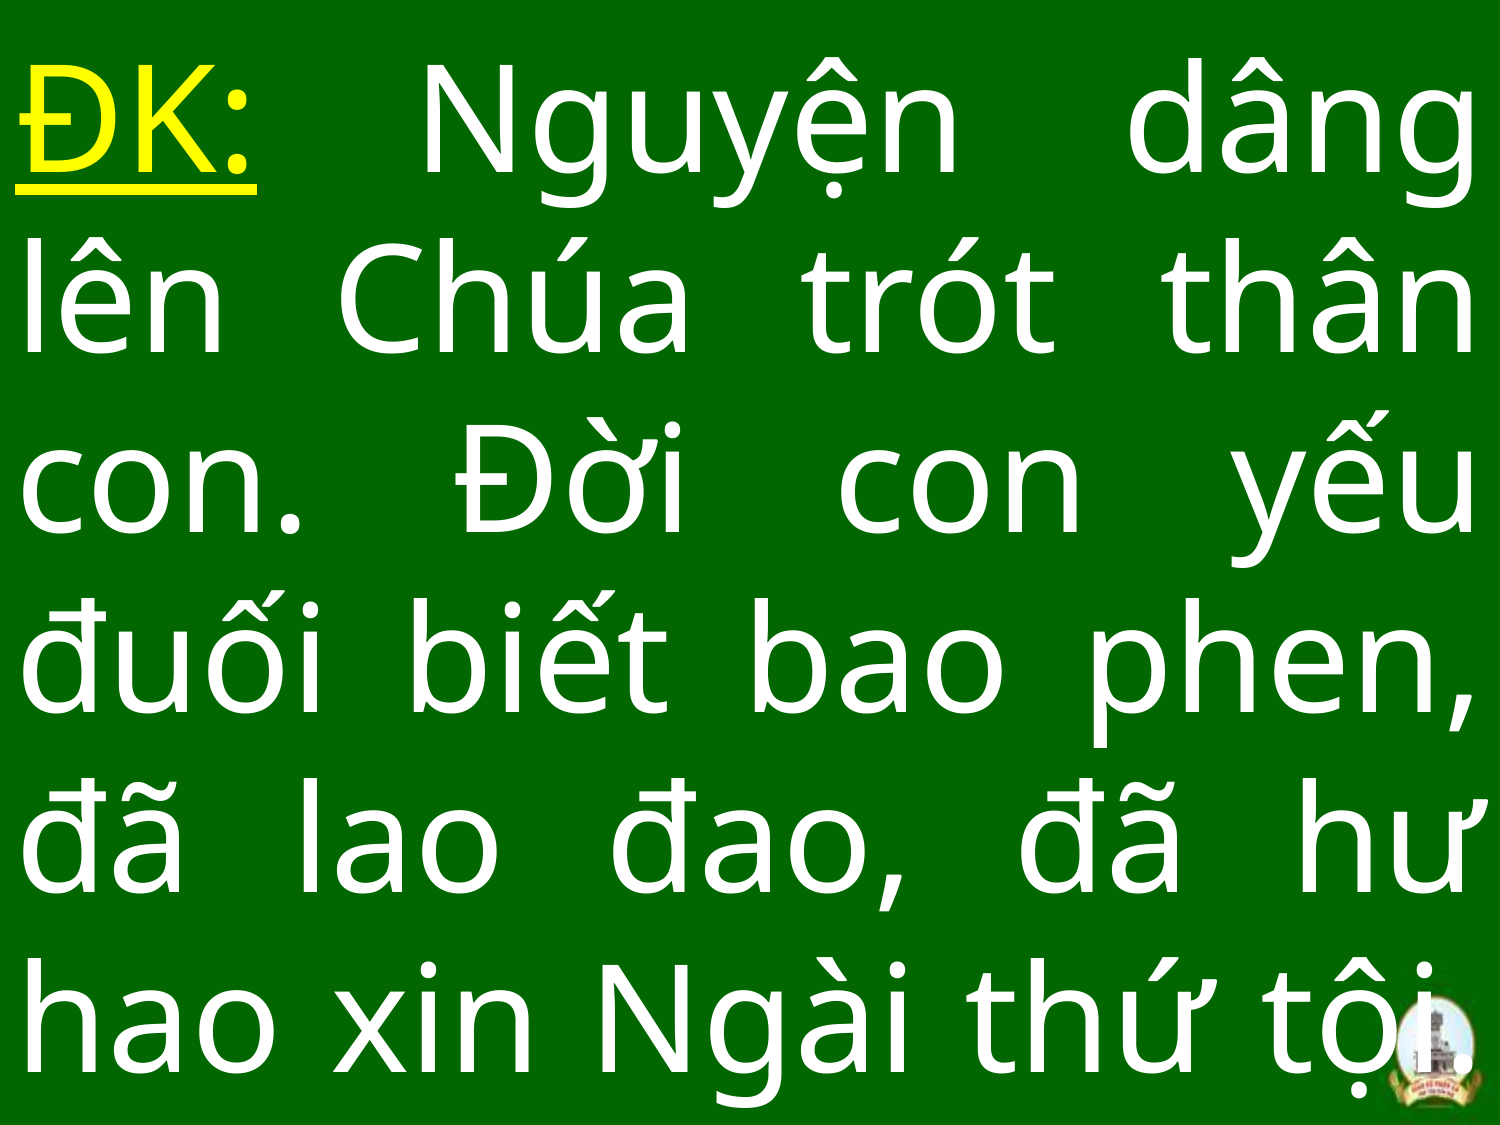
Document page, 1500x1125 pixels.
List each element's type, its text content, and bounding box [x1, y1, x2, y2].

title ĐK: Nguyện dâng lên Chúa trót thân con. Đời con yếu đuối biết bao phen, đã lao đao, đã hư hao xin Ngài thứ tội. [0, 0, 1500, 1125]
